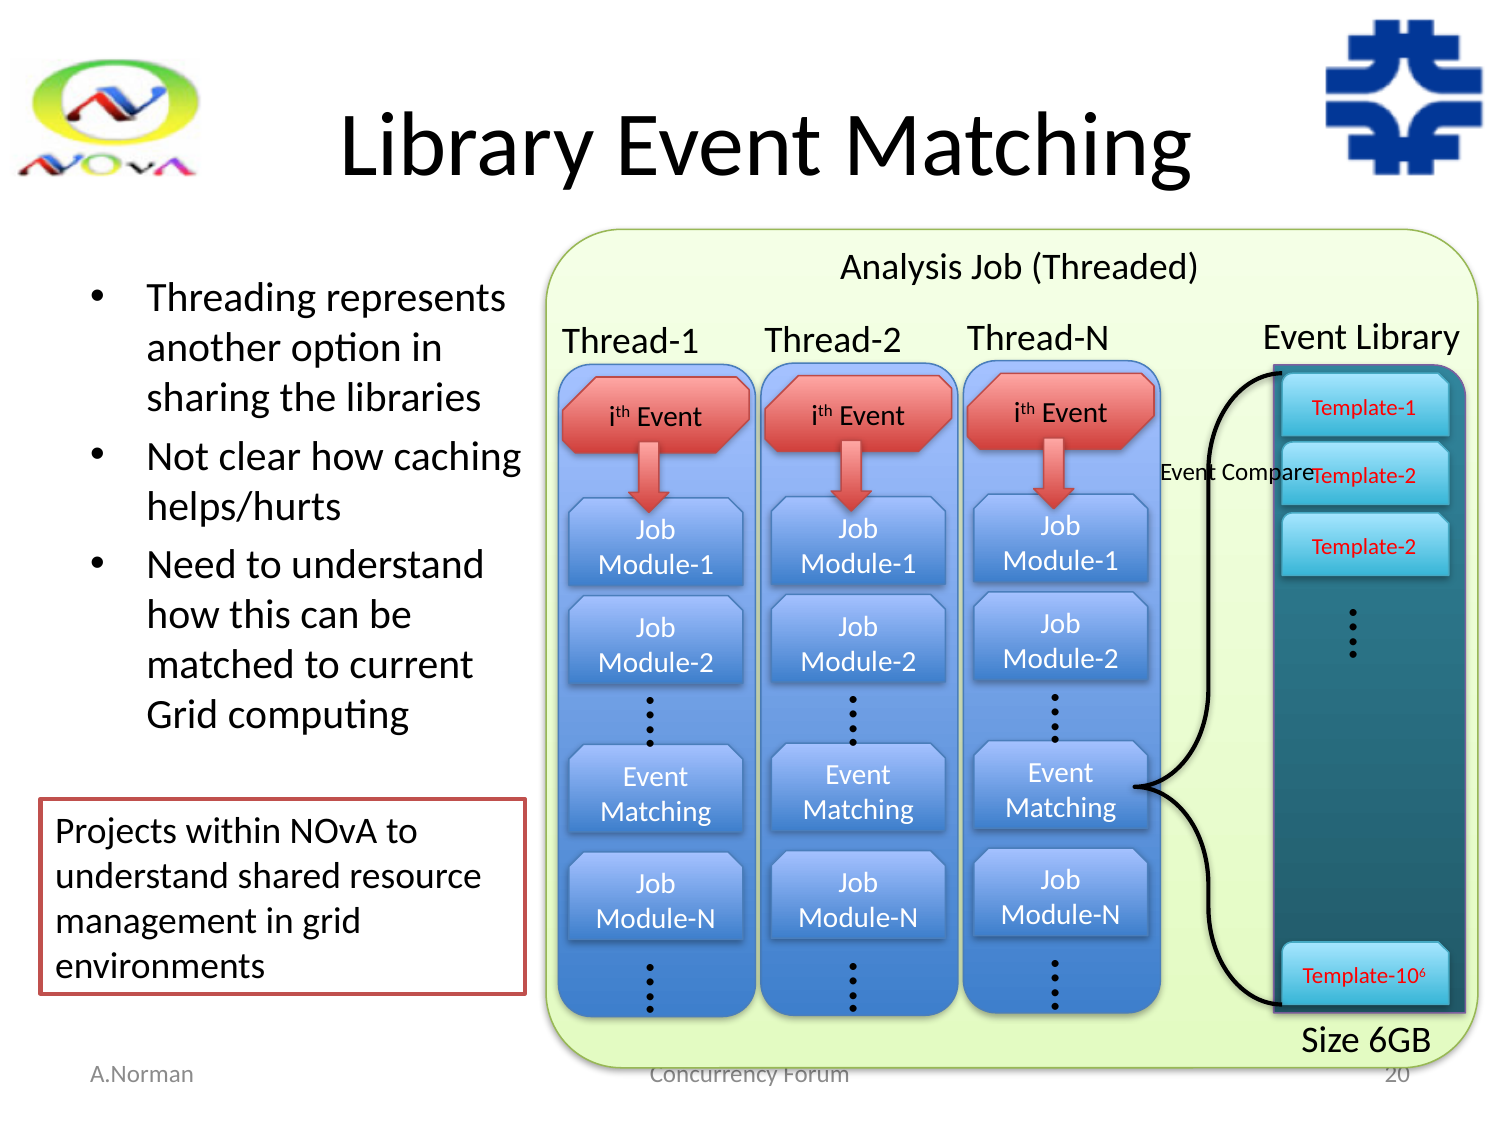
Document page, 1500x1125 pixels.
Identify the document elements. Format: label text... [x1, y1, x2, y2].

slide_number 20 [1074, 1042, 1425, 1103]
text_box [545, 308, 756, 1019]
text_box Analysis Job (Threaded) [825, 235, 1215, 295]
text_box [1273, 364, 1466, 1014]
text_box Event Compare [1166, 448, 1268, 493]
title Library Event Matching [210, 45, 1323, 233]
text_box Projects within NOvA to understand shared resource management in grid environments [38, 797, 527, 996]
text_box Size 6GB [1286, 1021, 1447, 1067]
text_box [553, 809, 1286, 1069]
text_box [754, 307, 959, 1018]
list Threading represents another option in sharing the libraries Not clear how caching helps/hurts Need to understand how this can be matched to current Grid computing [75, 262, 564, 869]
slide_number A.Norman [75, 1042, 425, 1103]
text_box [950, 304, 1161, 1015]
text_box [1166, 493, 1268, 1005]
picture [0, 45, 210, 191]
text_box [558, 228, 1479, 1055]
footer Concurrency Forum [512, 1042, 988, 1103]
text_box [1208, 372, 1268, 448]
text_box Event Library [1248, 304, 1476, 365]
picture [1309, 3, 1500, 191]
